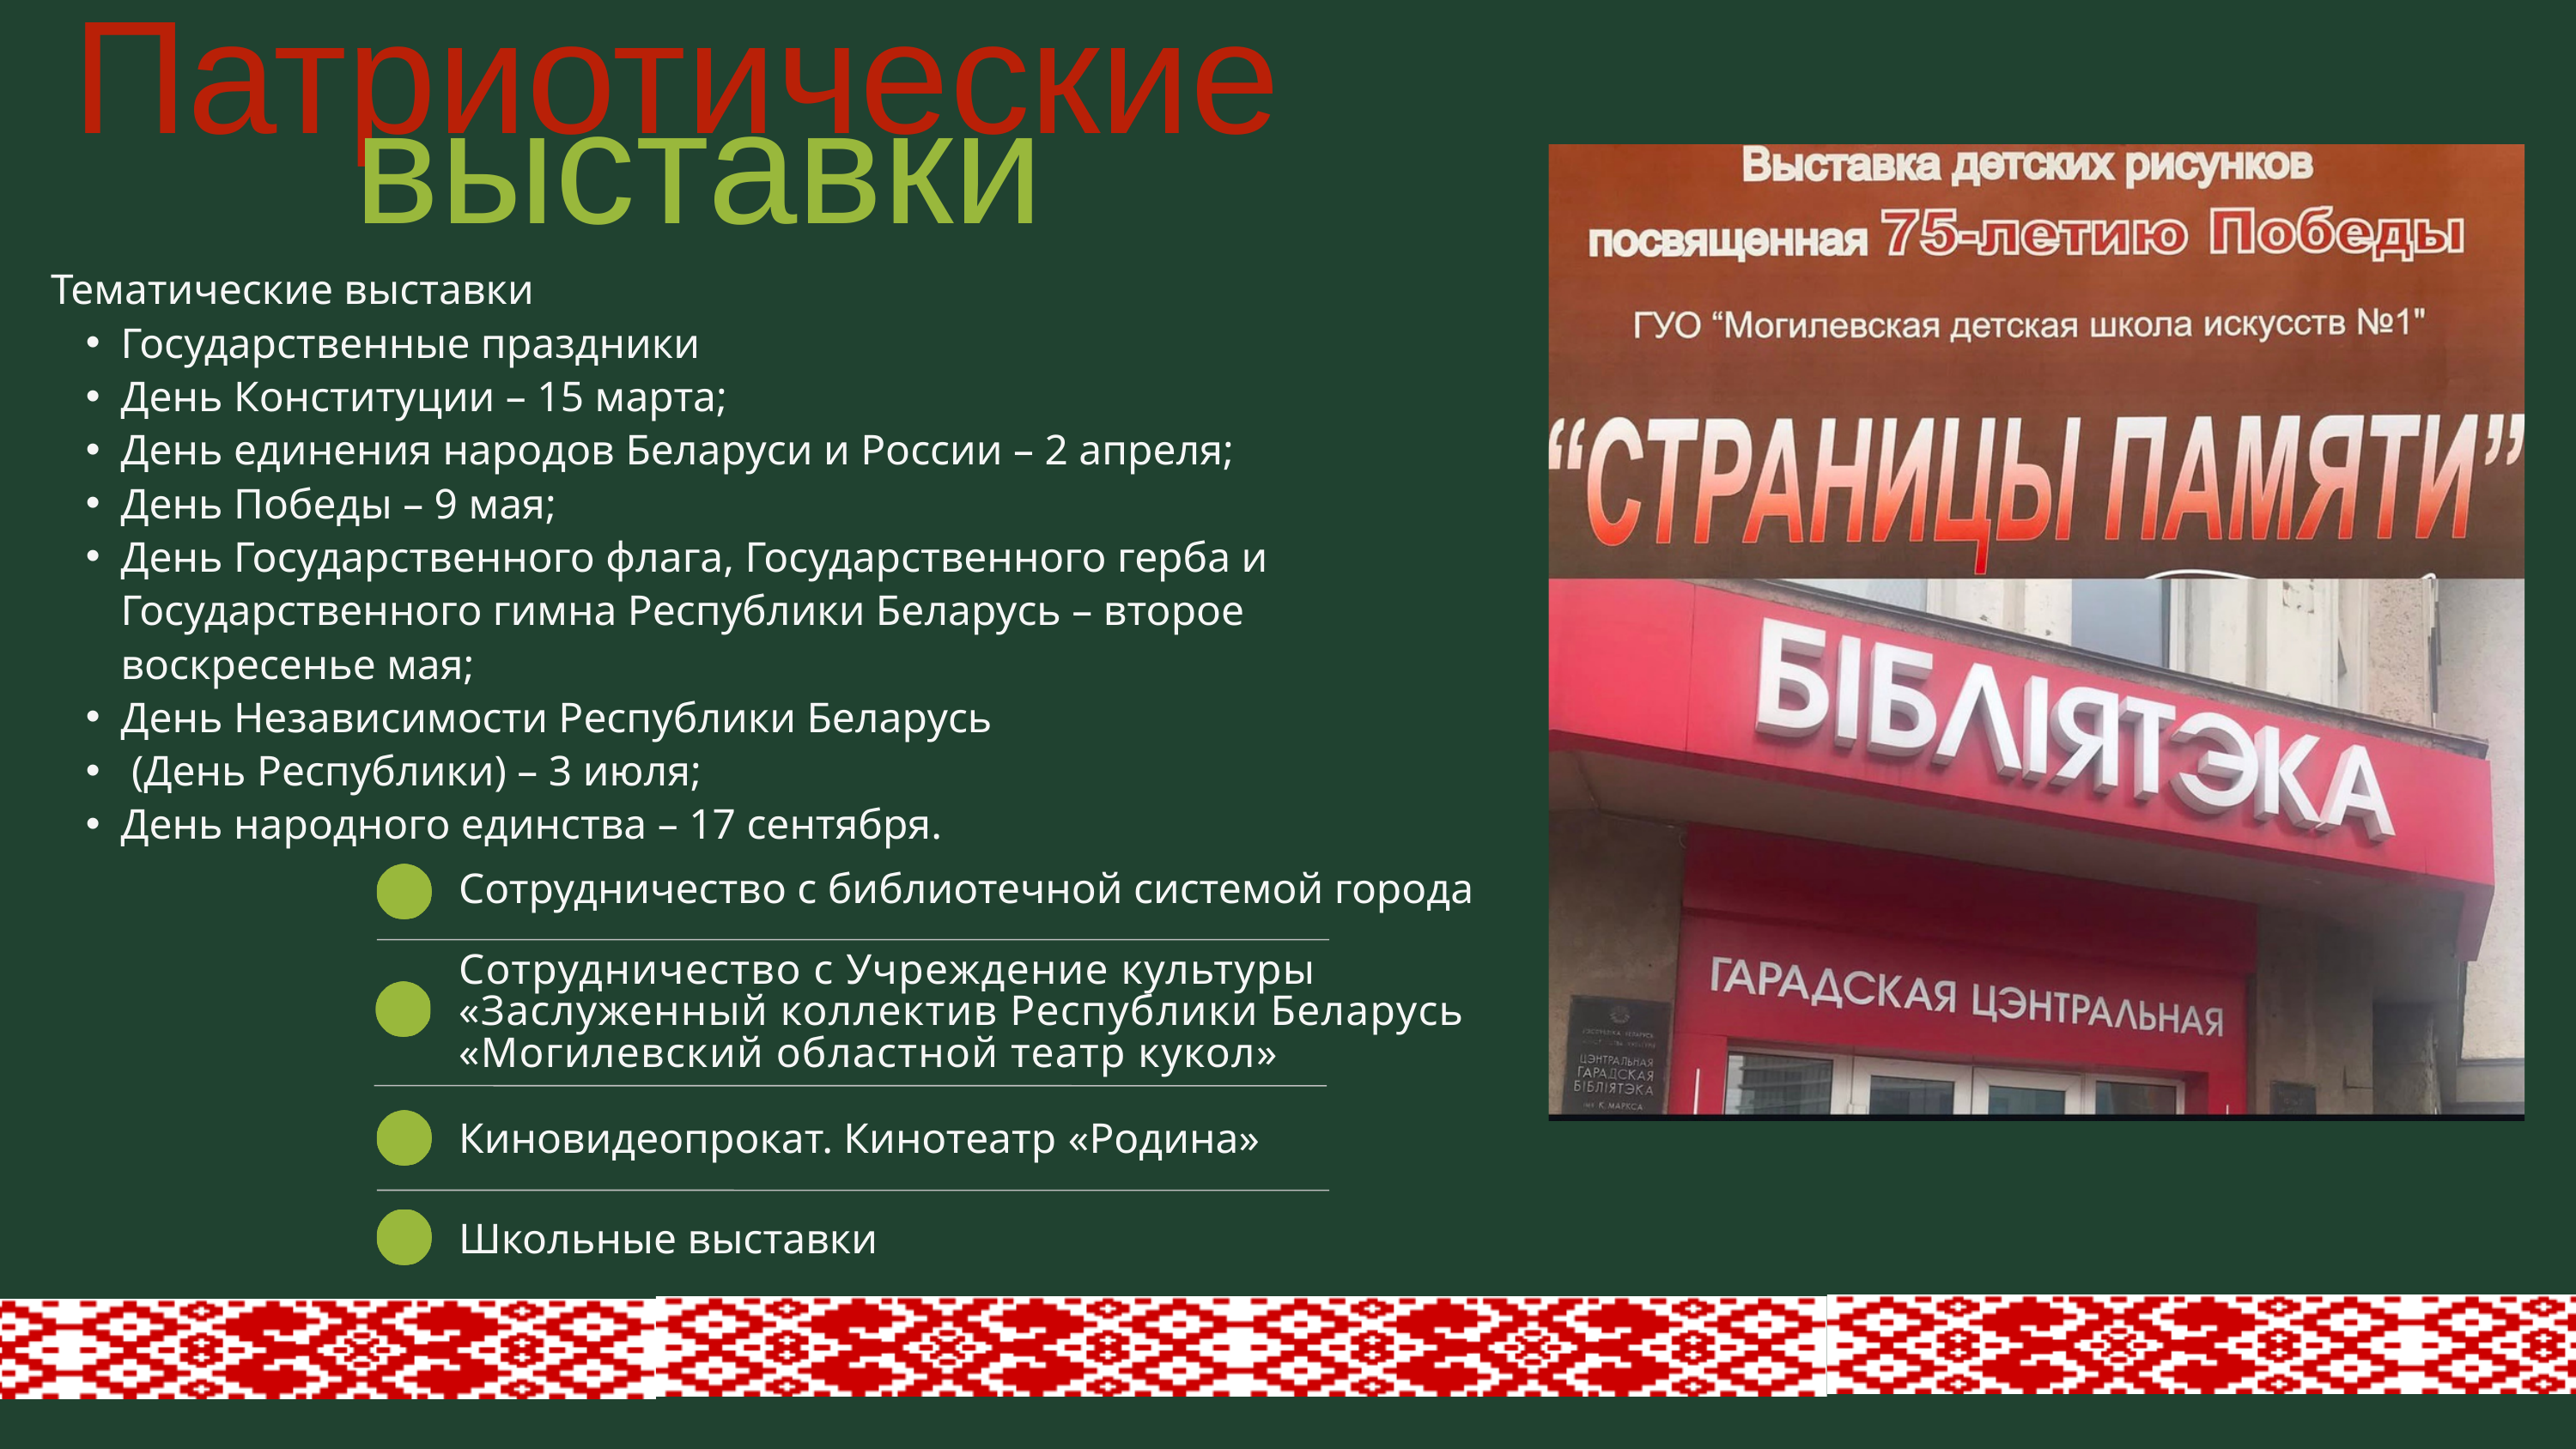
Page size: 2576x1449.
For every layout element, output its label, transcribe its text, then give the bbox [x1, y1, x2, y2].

text_box Киновидеопрокат. Кинотеатр «Родина» [459, 1118, 1310, 1161]
text_box [1548, 144, 2525, 1121]
text_box Сотрудничество с Учреждение культуры «Заслуженный коллектив Республики Беларусь «Могилевский областной театр кукол» [459, 950, 1568, 1118]
text_box [376, 1210, 432, 1265]
text_box [376, 1110, 432, 1166]
text_box Патриотические выставки [0, 76, 1633, 257]
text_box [0, 1294, 2576, 1399]
text_box [375, 981, 431, 1037]
text_box Сотрудничество с библиотечной системой города [459, 858, 1495, 912]
text_box Школьные выставки [459, 1208, 1310, 1262]
text_box [376, 864, 432, 920]
text_box Тематические выставки Государственные праздники День Конституции – 15 марта; День единения народов Беларуси и России – 2 апреля; День Победы – 9 мая; День Государственного флага, Государственного герба и Государственного гимна Республики Беларусь – второе воскресенье мая; День Независимости Республики Беларусь (День Республики) – 3 июля; День народного единства – 17 сентября. [51, 259, 1497, 848]
